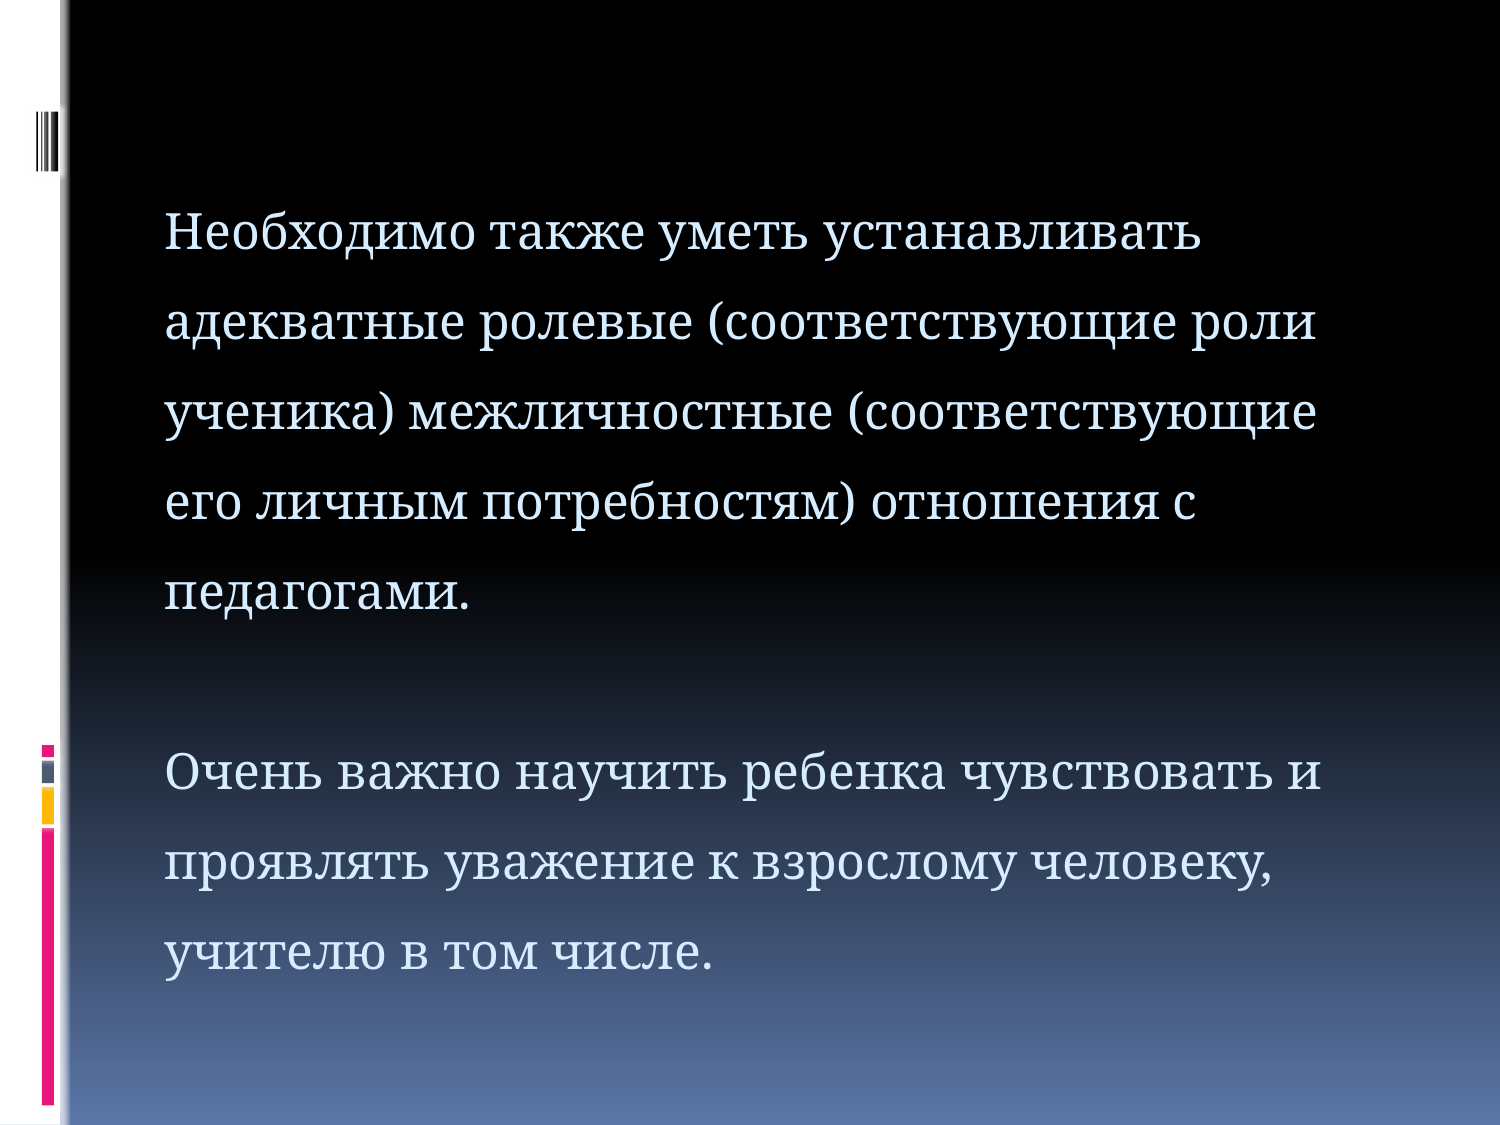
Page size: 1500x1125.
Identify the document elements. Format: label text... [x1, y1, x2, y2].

title Необходимо также уметь устанавливать адекватные ролевые (соответствующие роли ученика) межличностные (соответствующие его личным потребностям) отношения с педагогами. Очень важно научить ребенка чувствовать и проявлять уважение к взрослому человеку, учителю в том числе. [150, 162, 1413, 988]
